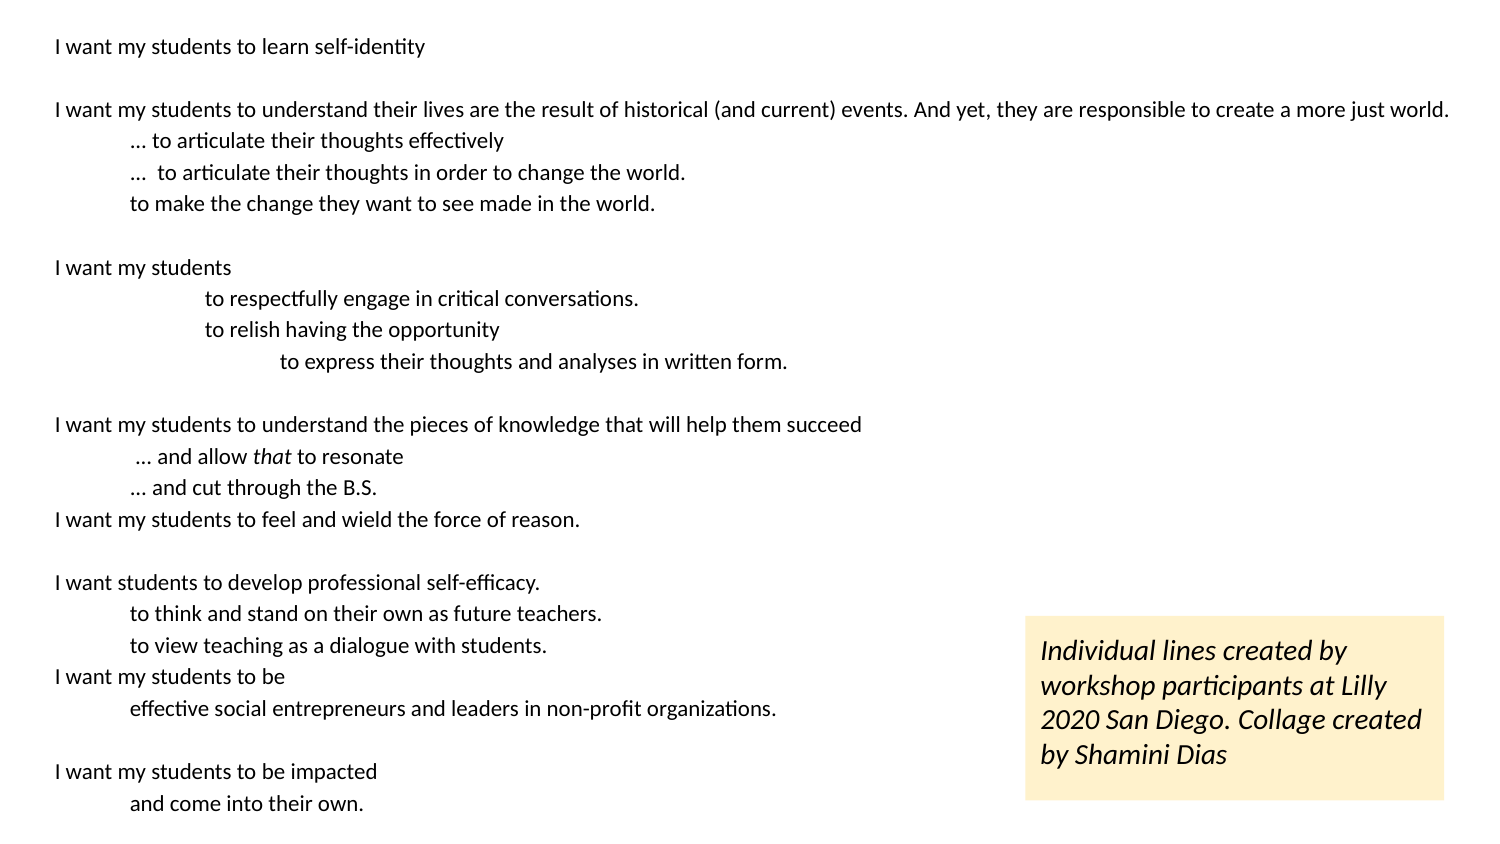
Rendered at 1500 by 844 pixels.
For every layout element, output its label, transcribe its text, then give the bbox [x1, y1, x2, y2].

text_box I want my students to learn self-identity I want my students to understand their lives are the result of historical (and current) events. And yet, they are responsible to create a more just world. ... to articulate their thoughts effectively ... to articulate their thoughts in order to change the world. to make the change they want to see made in the world. I want my students to respectfully engage in critical conversations. to relish having the opportunity to express their thoughts and analyses in written form. I want my students to understand the pieces of knowledge that will help them succeed ... and allow that to resonate ... and cut through the B.S. I want my students to feel and wield the force of reason. I want students to develop professional self-efficacy. to think and stand on their own as future teachers. to view teaching as a dialogue with students. I want my students to be effective social entrepreneurs and leaders in non-profit organizations. I want my students to be impacted and come into their own. [39, 19, 1471, 824]
text_box Individual lines created by workshop participants at Lilly 2020 San Diego. Collage created by Shamini Dias [1025, 615, 1445, 801]
